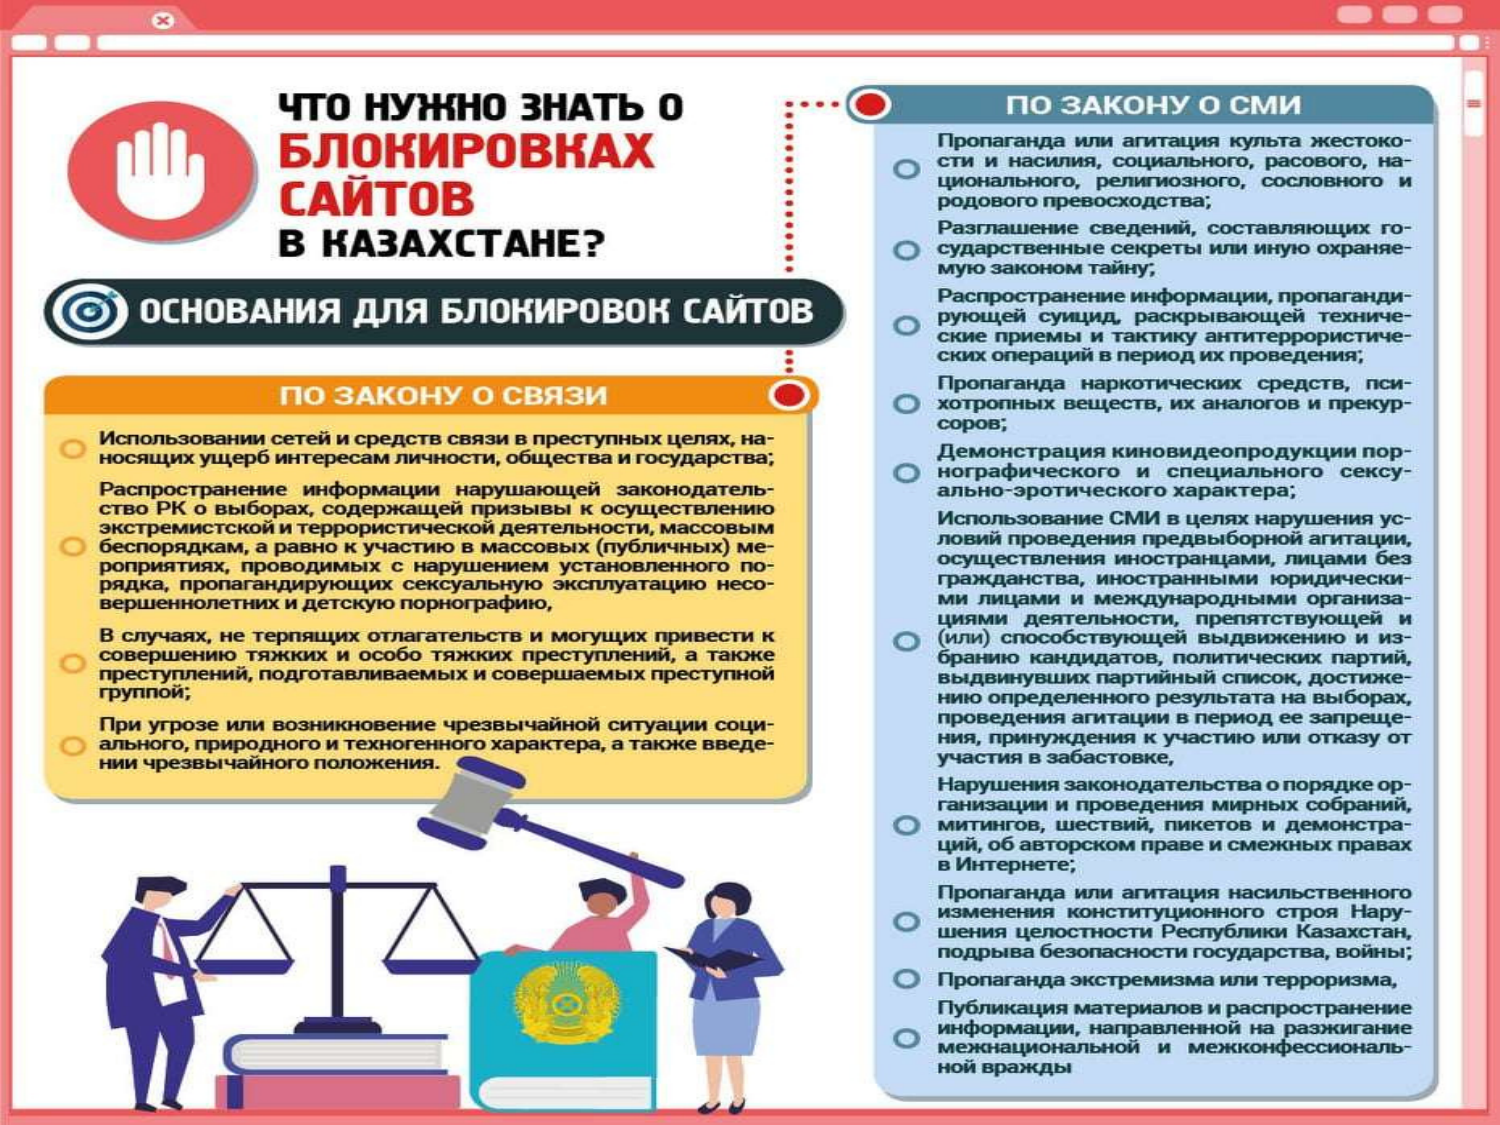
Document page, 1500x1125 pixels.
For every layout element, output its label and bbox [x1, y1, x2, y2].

list [0, 0, 1500, 1125]
